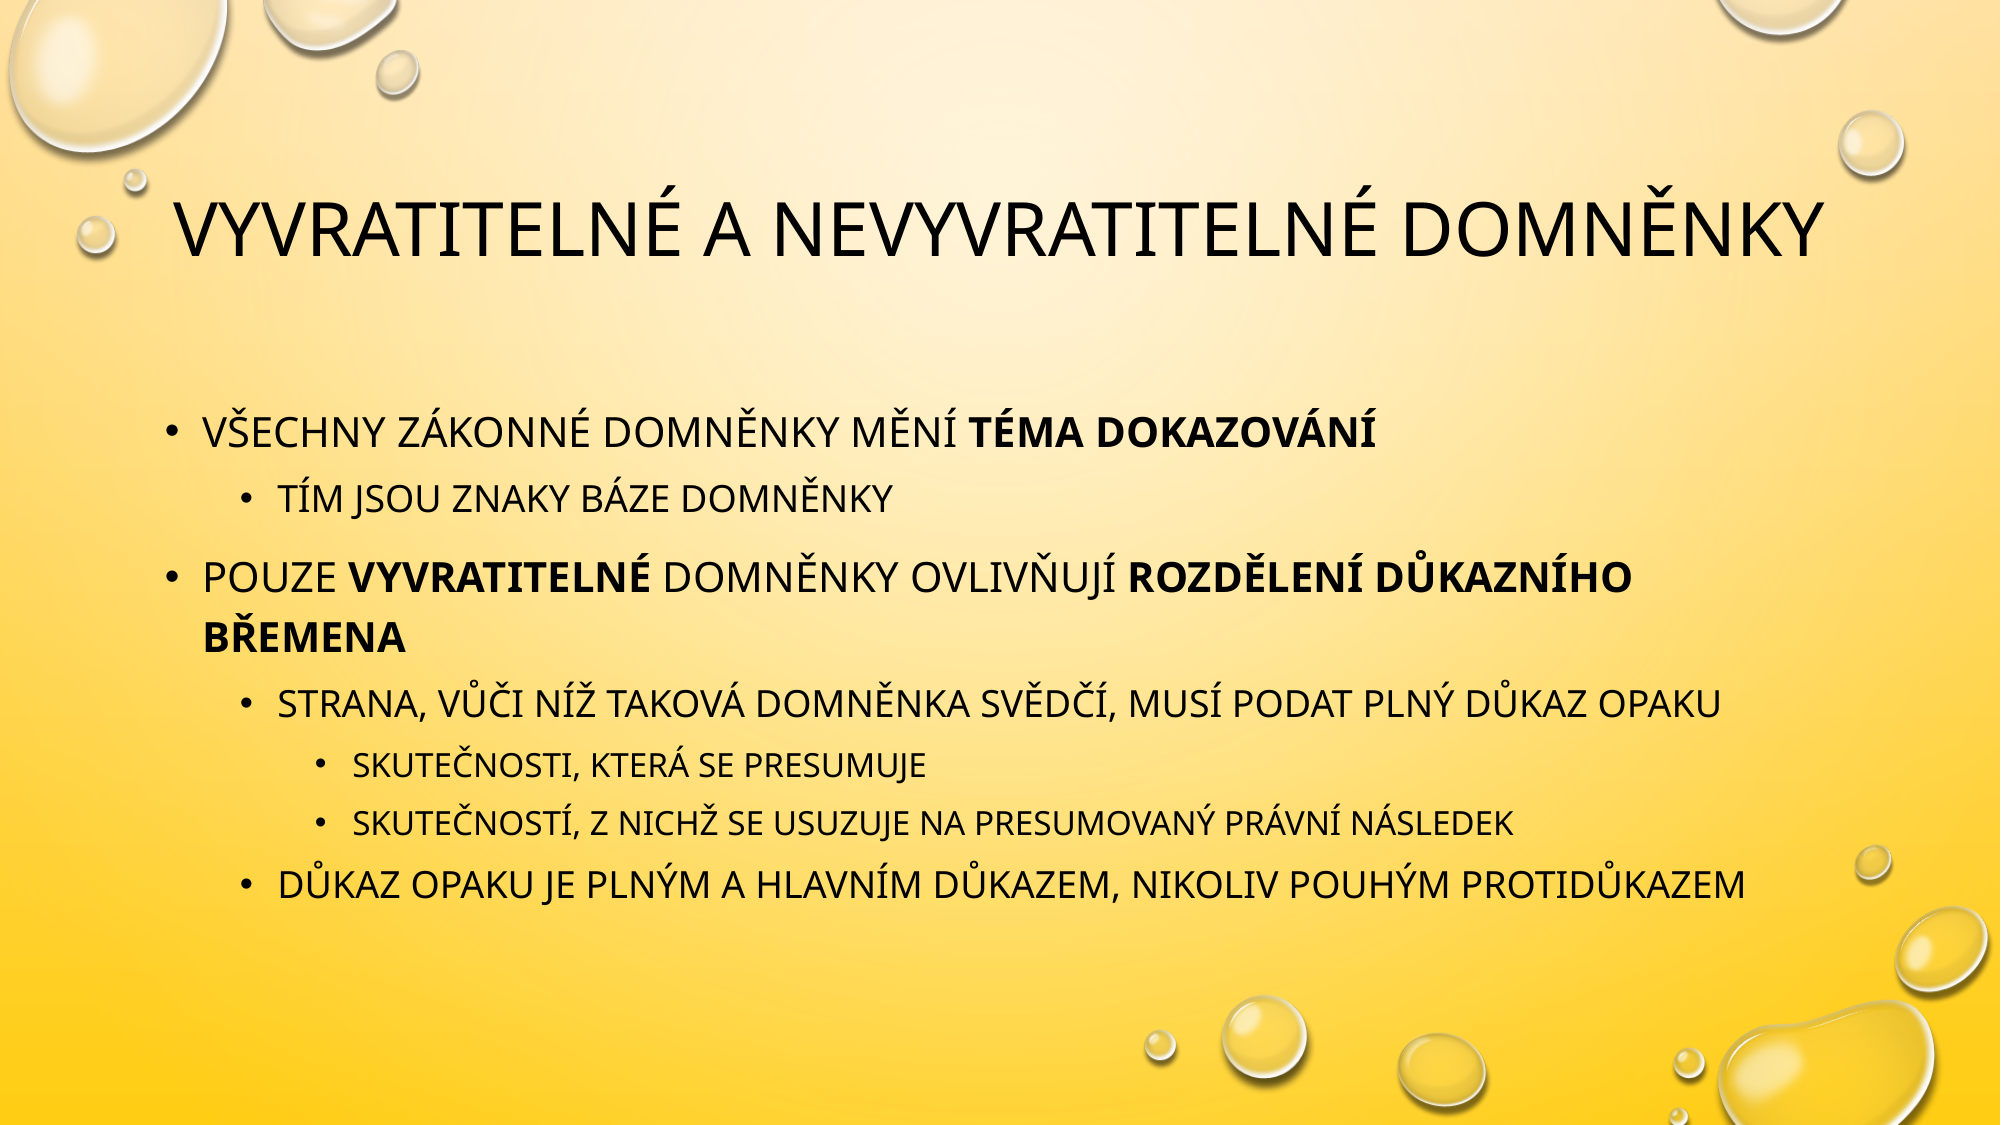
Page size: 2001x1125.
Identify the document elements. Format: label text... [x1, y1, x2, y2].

title Vyvratitelné a nevyvratitelné domněnky [149, 101, 1851, 364]
picture [0, 0, 2000, 1125]
list Všechny zákonné domněnky mění téma dokazování Tím jsou znaky báze domněnky Pouze vyvratitelné domněnky ovlivňují rozdělení důkazního břemena Strana, vůči níž taková domněnka svědčí, musí podat plný důkaz opaku Skutečnosti, která se presumuje Skutečností, z nichž se usuzuje na presumovaný právní následek Důkaz opaku je plným a hlavním důkazem, nikoliv pouhým protidůkazem [149, 388, 1850, 950]
